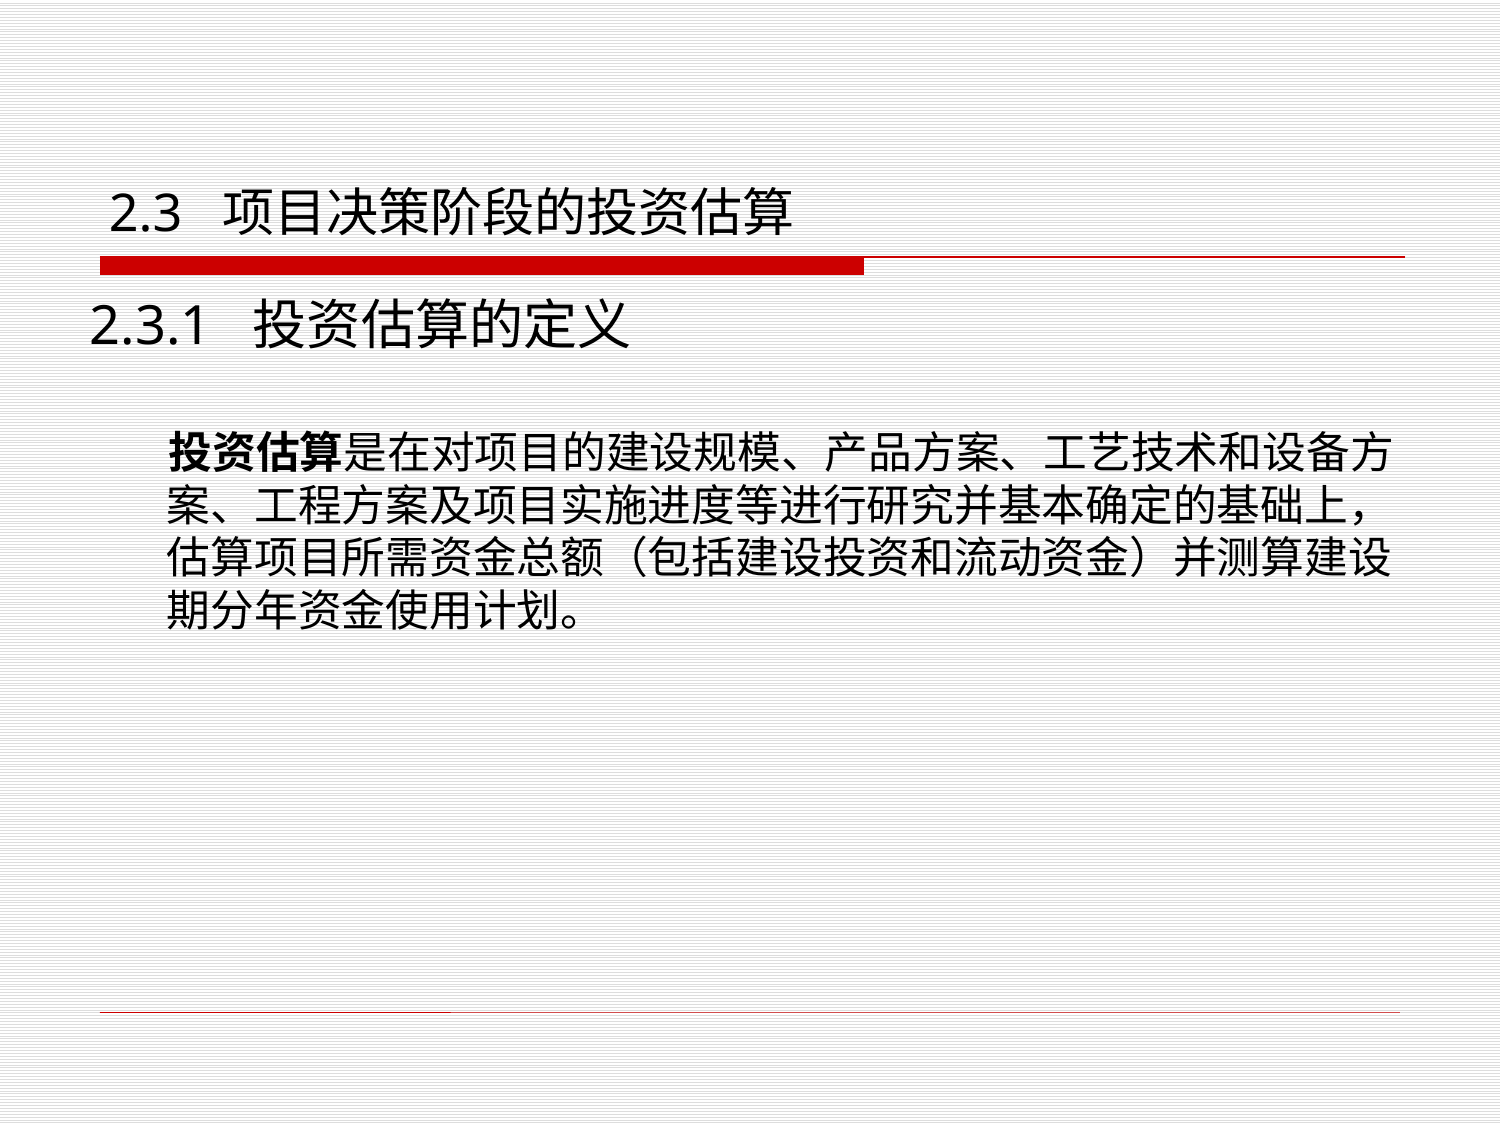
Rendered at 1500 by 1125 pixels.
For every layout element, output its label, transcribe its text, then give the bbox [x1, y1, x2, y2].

list 2.3.1 投资估算的定义 投资估算是在对项目的建设规模、产品方案、工艺技术和设备方案、工程方案及项目实施进度等进行研究并基本确定的基础上，估算项目所需资金总额（包括建设投资和流动资金）并测算建设期分年资金使用计划。 [74, 282, 1426, 1026]
title 2.3 项目决策阶段的投资估算 [93, 49, 1407, 250]
